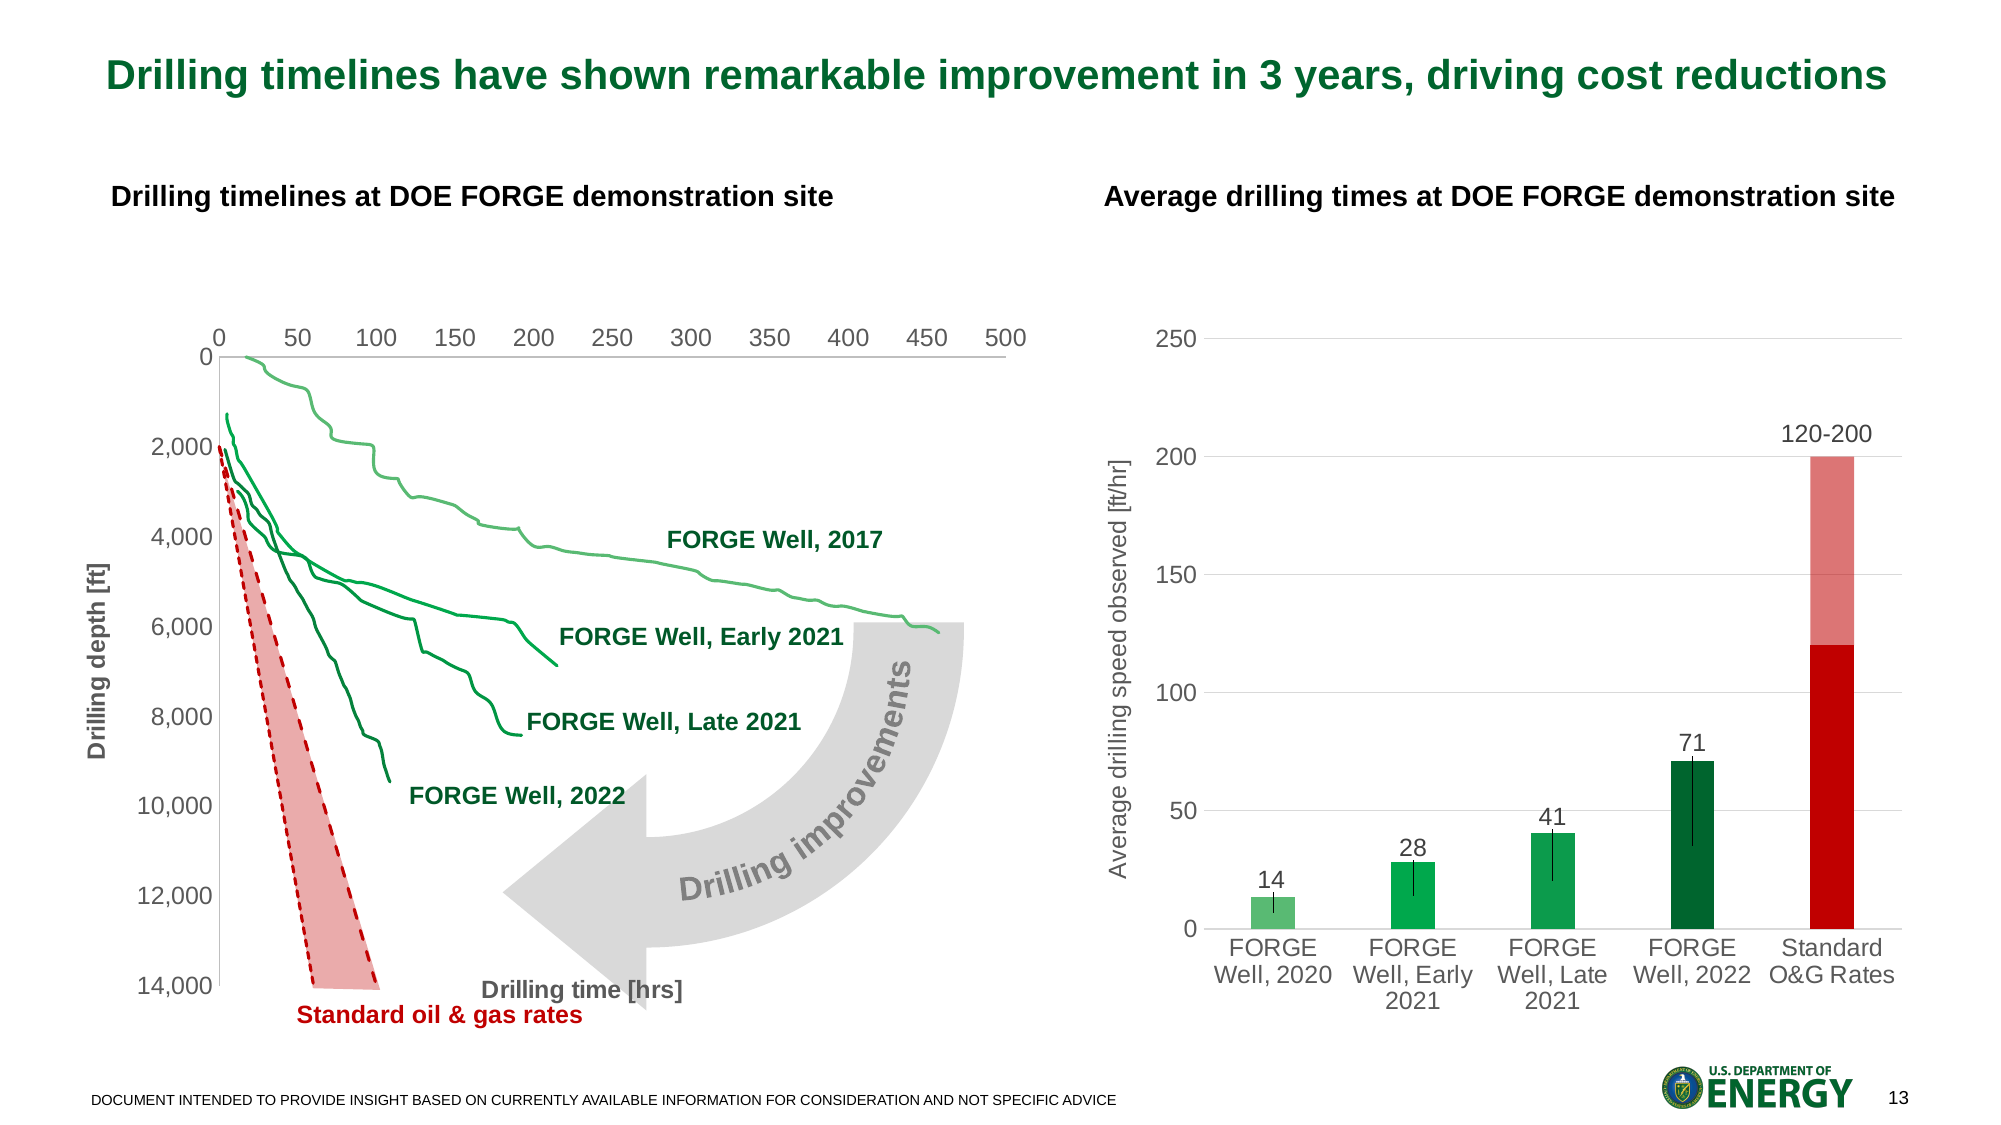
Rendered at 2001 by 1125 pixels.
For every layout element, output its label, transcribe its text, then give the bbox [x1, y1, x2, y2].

chart [64, 252, 1055, 1011]
text_box Drilling timelines have shown remarkable improvement in 3 years, driving cost reductions [91, 40, 1909, 149]
text_box Standard oil & gas rates [296, 1011, 522, 1039]
text_box Drilling timelines at DOE FORGE demonstration site [110, 149, 1008, 213]
chart [1069, 310, 1920, 1030]
text_box Average drilling times at DOE FORGE demonstration site [1103, 139, 2000, 213]
picture [1662, 1066, 1853, 1109]
